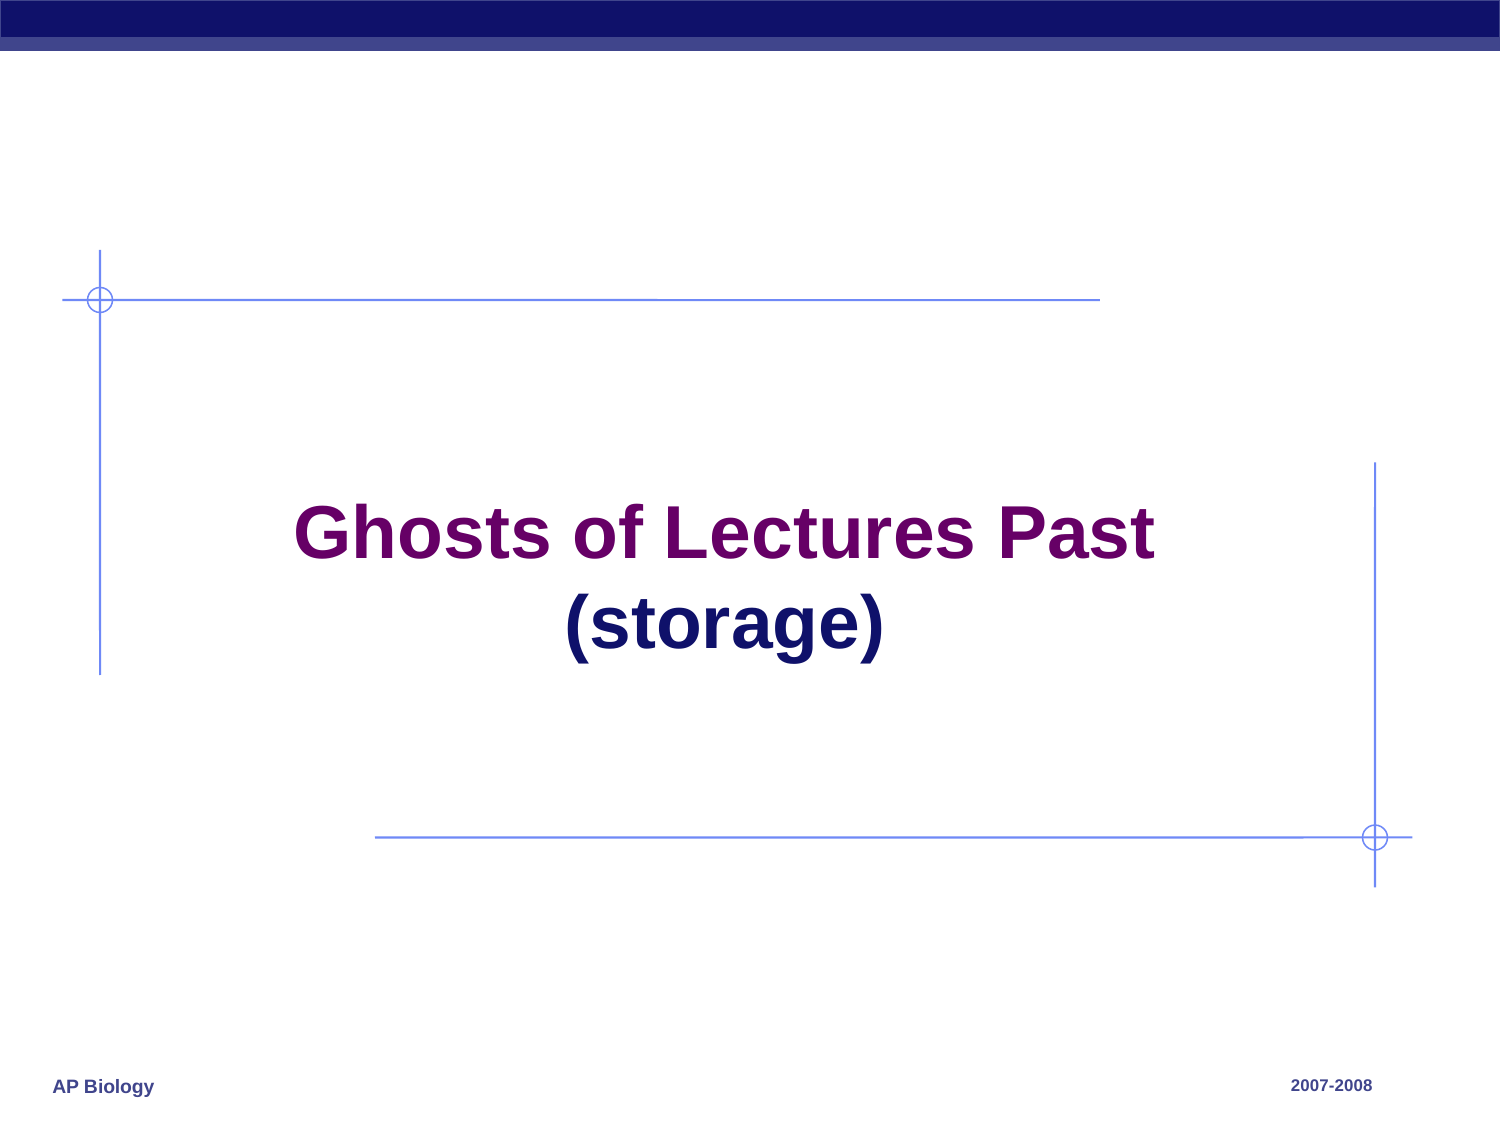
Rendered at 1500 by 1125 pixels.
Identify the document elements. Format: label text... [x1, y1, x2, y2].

slide_number 2007-2008 [1137, 1027, 1388, 1103]
title Ghosts of Lectures Past (storage) [131, 421, 1319, 726]
